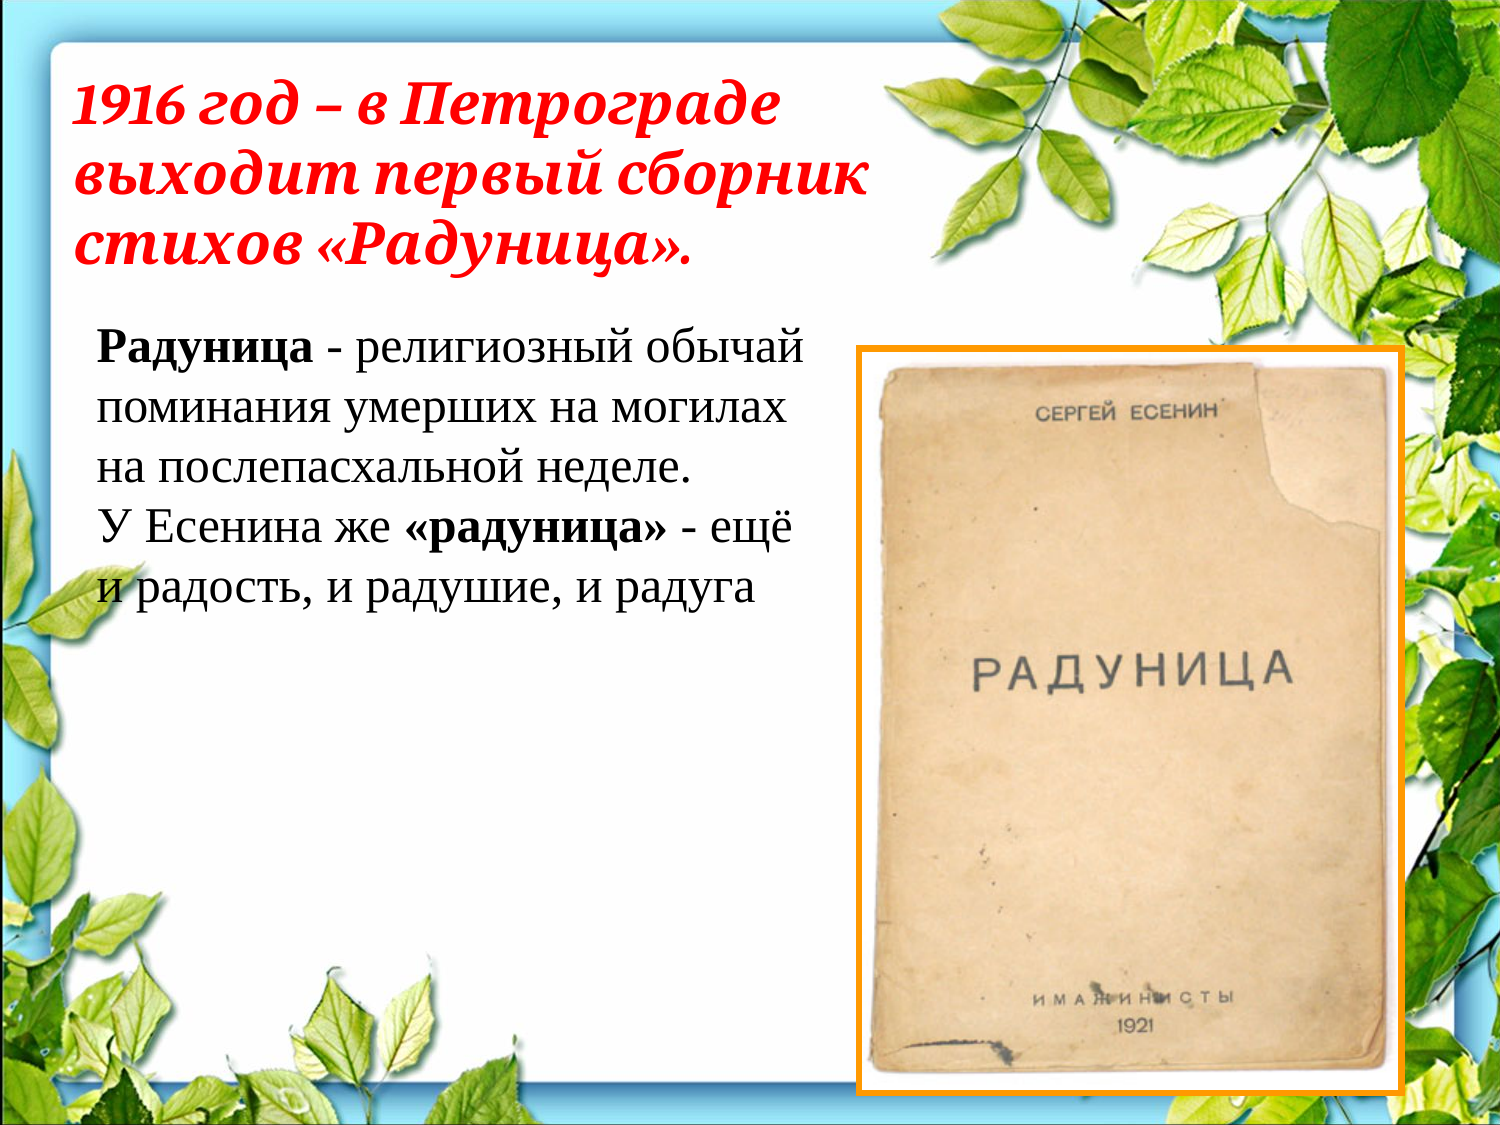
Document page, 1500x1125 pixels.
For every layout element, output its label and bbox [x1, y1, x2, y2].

list [0, 0, 1500, 1125]
picture [861, 351, 1399, 1091]
